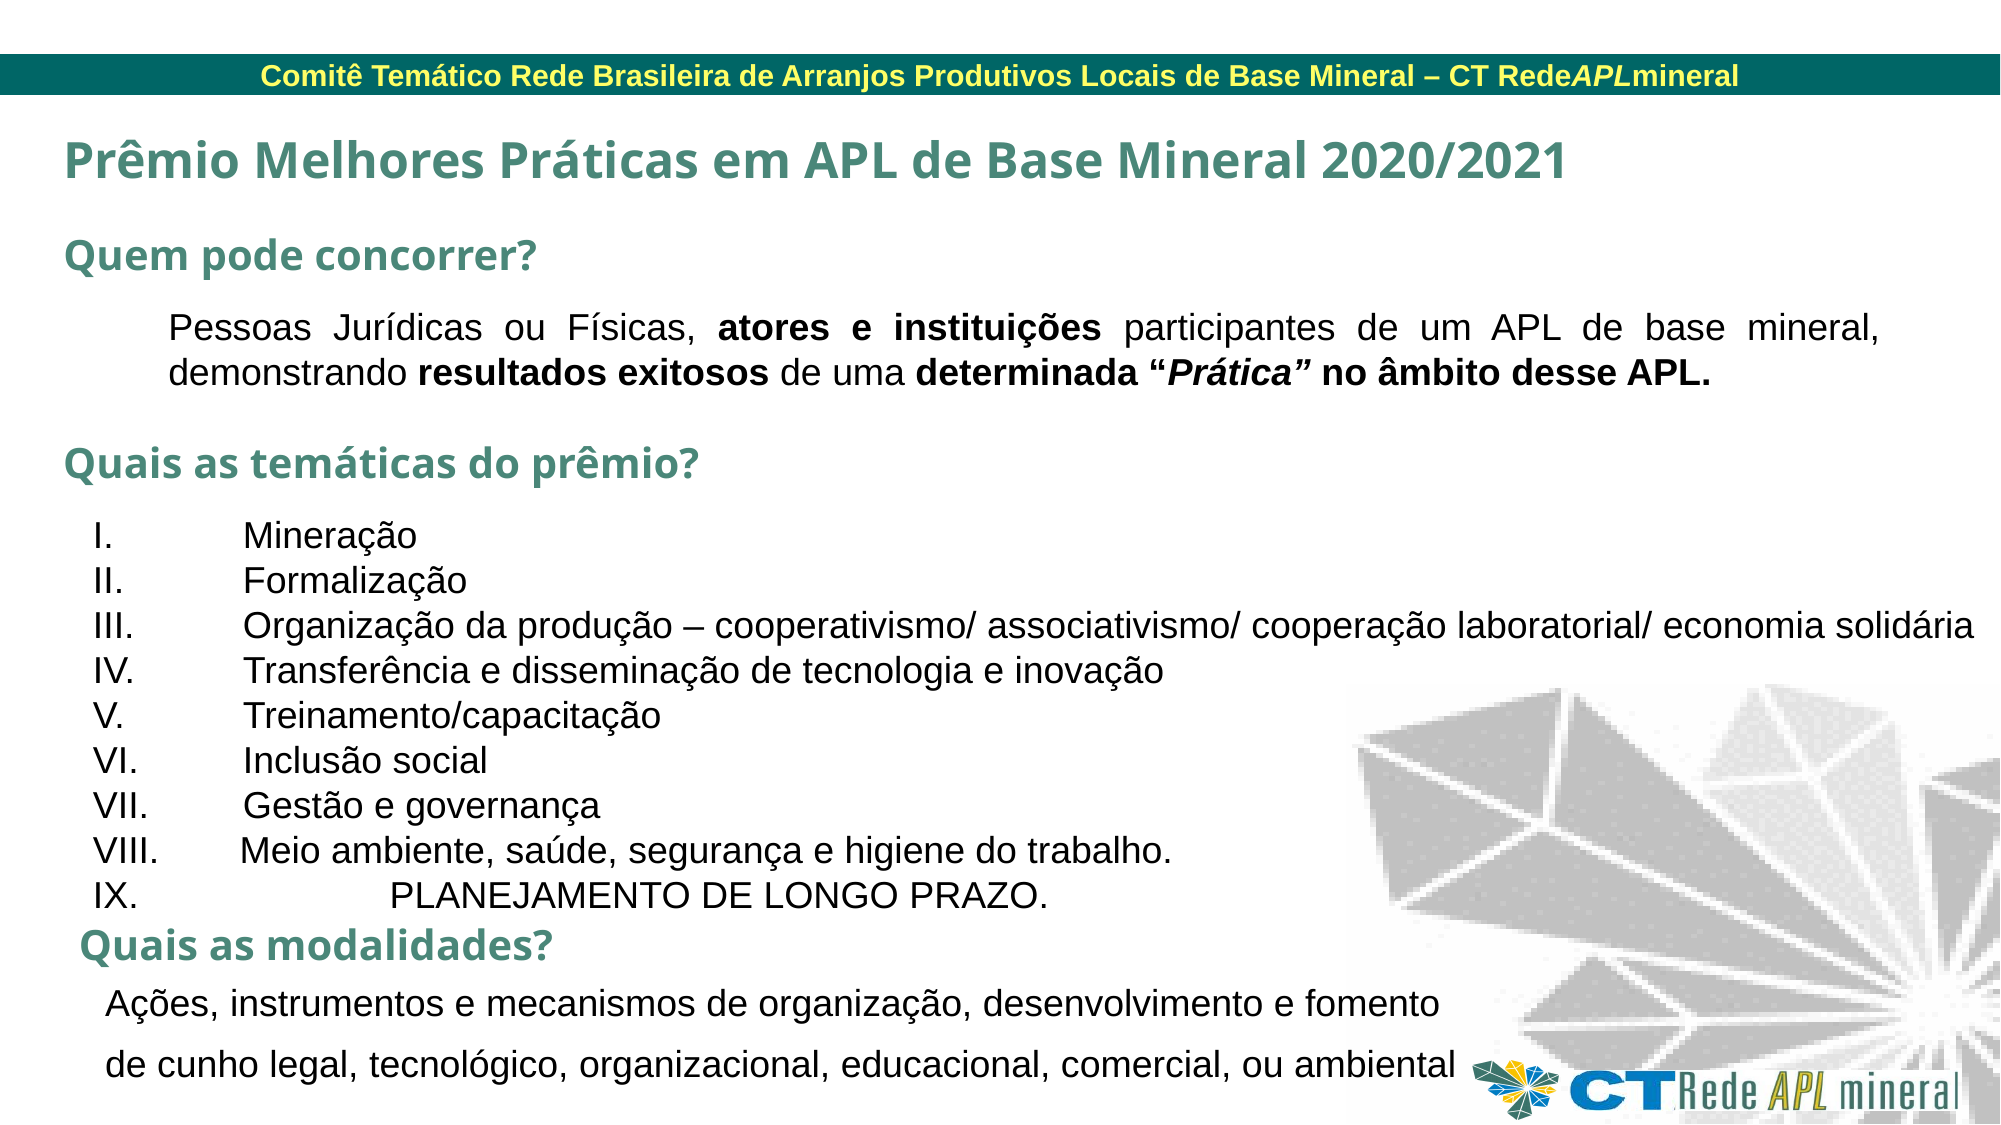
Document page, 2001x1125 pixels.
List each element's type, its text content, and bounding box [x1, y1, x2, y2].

text_box Quem pode concorrer? [48, 221, 592, 287]
picture [1472, 1092, 1560, 1120]
text_box Quais as temáticas do prêmio? [48, 429, 865, 495]
text_box Prêmio Melhores Práticas em APL de Base Mineral 2020/2021 [48, 121, 1791, 197]
text_box Ações, instrumentos e mecanismos de organização, desenvolvimento e fomento [90, 971, 1528, 1032]
text_box Quais as modalidades? [63, 911, 880, 977]
text_box I. Mineração II. Formalização III. Organização da produção – cooperativismo/ associativismo/ cooperação laboratorial/ economia solidária IV. Transferência e disseminação de tecnologia e inovação V. Treinamento/capacitação VI. Inclusão social VII. Gestão e governança Meio ambiente, saúde, segurança e higiene do trabalho. PLANEJAMENTO DE LONGO PRAZO. [78, 503, 2000, 923]
picture [1569, 1070, 1958, 1111]
text_box de cunho legal, tecnológico, organizacional, educacional, comercial, ou ambiental [90, 1032, 1833, 1092]
text_box Pessoas Jurídicas ou Físicas, atores e instituições participantes de um APL de base mineral, demonstrando resultados exitosos de uma determinada “Prática” no âmbito desse APL. [153, 295, 1896, 401]
